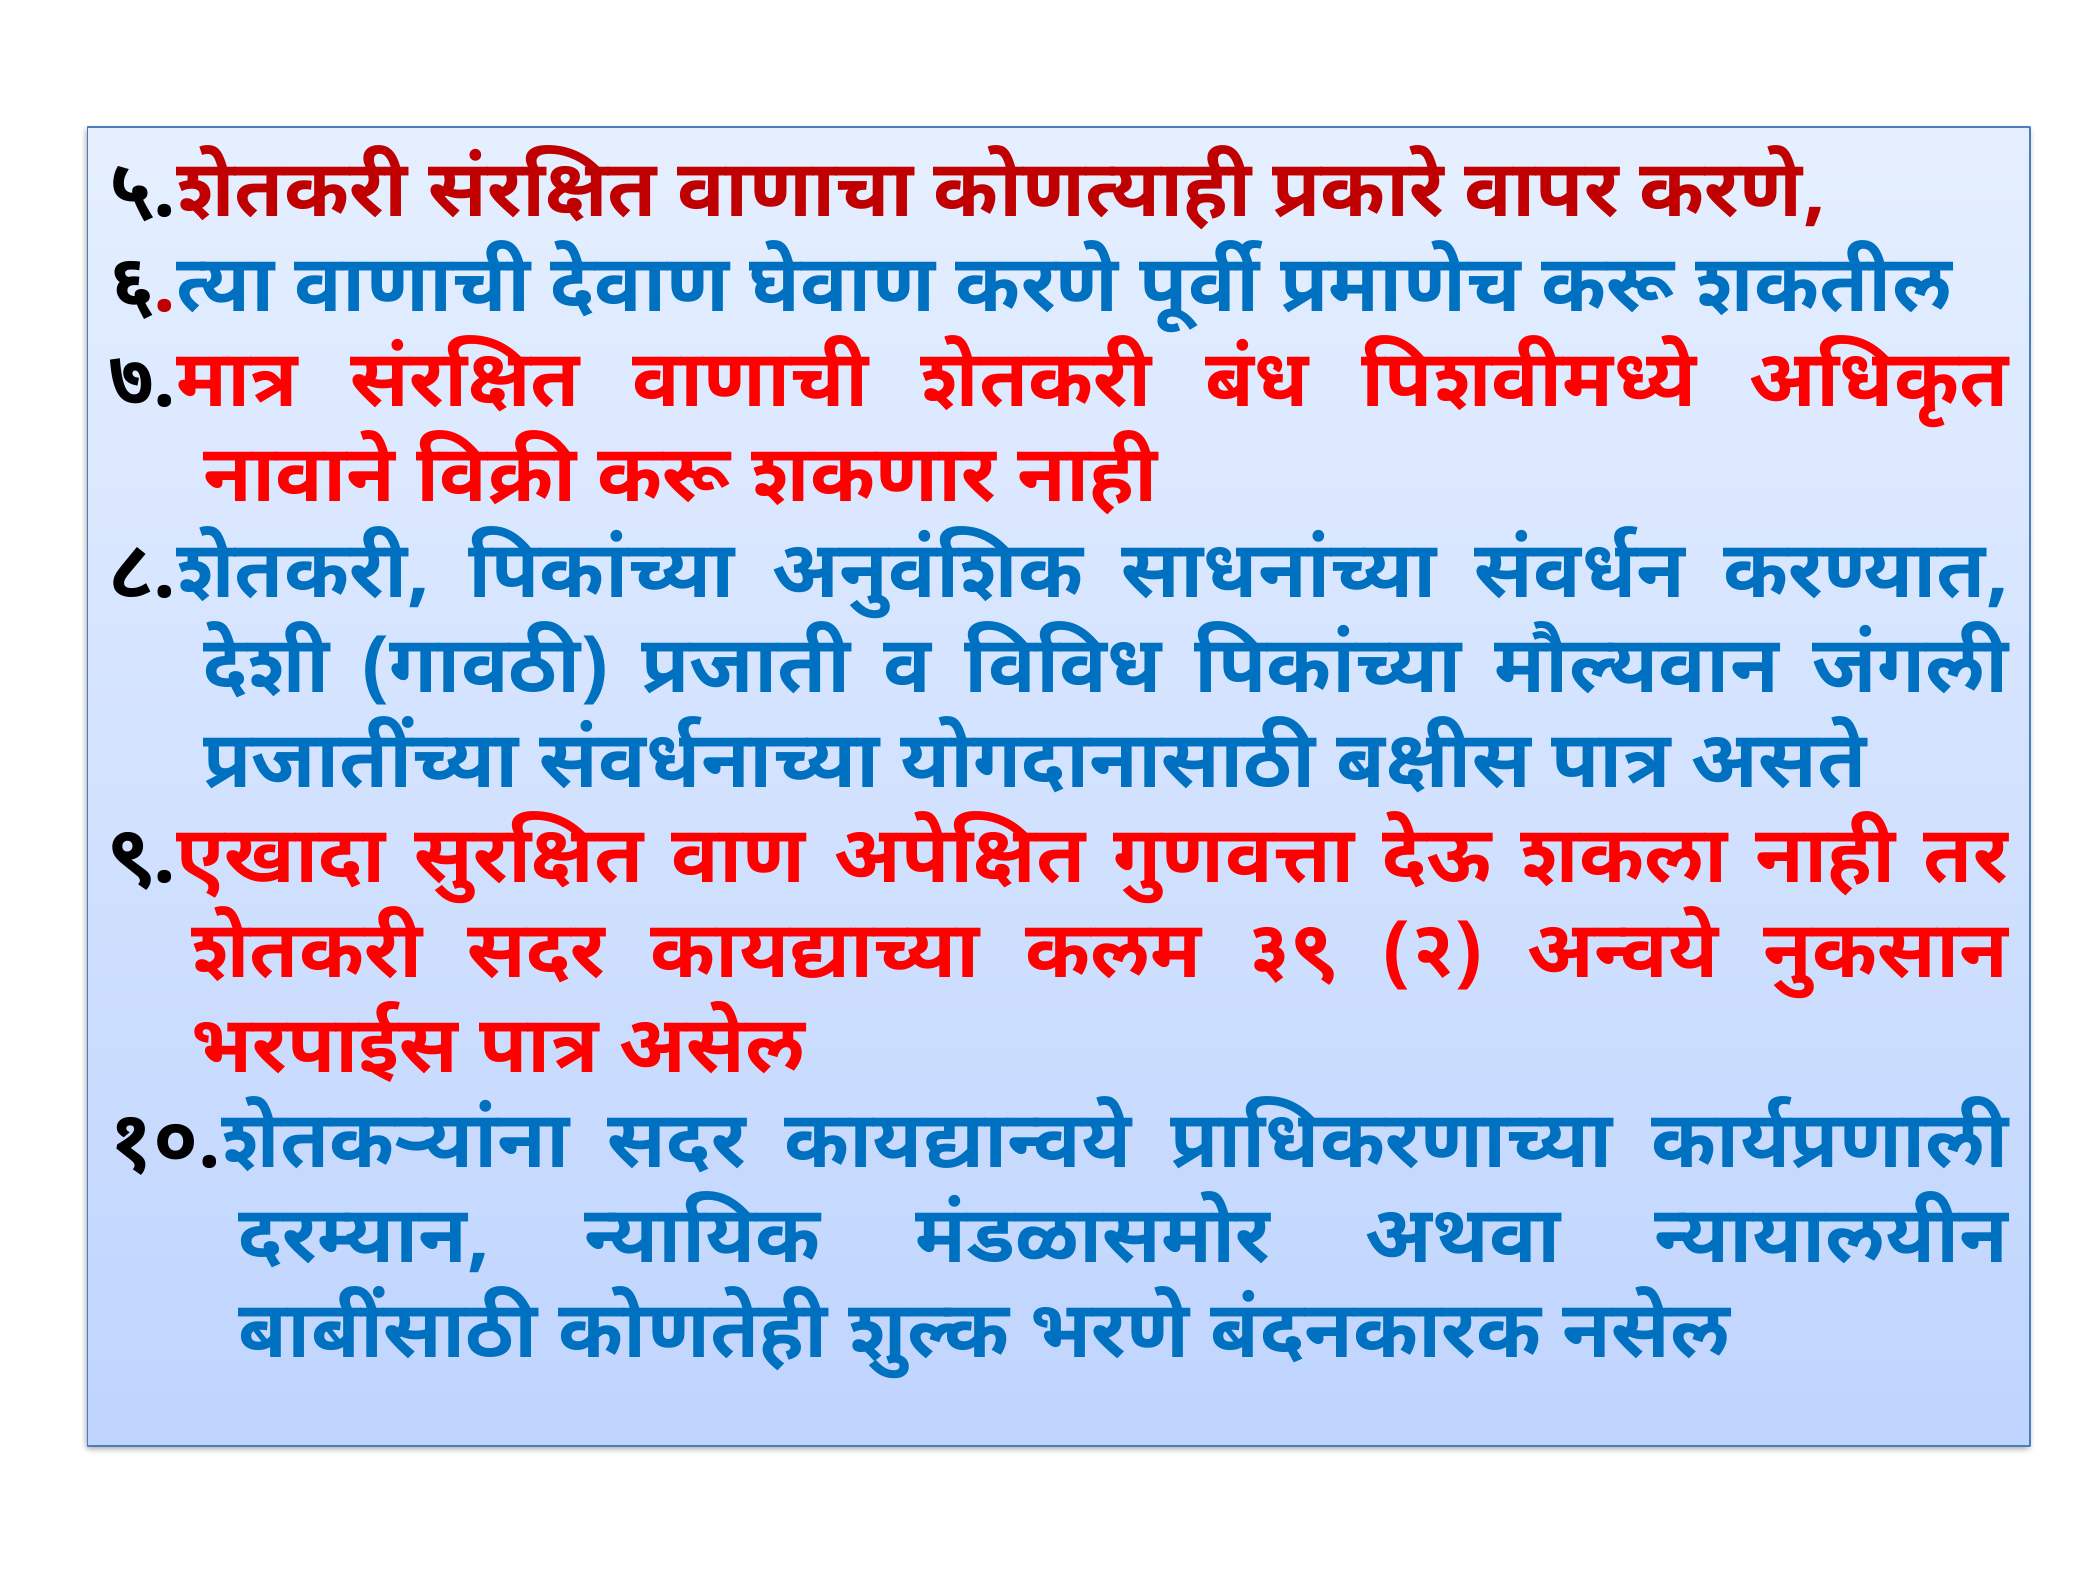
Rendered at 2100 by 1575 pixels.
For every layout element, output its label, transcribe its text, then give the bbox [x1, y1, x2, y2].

text_box ५.शेतकरी संरक्षित वाणाचा कोणत्याही प्रकारे वापर करणे, ६.त्या वाणाची देवाण घेवाण करणे पूर्वी प्रमाणेच करू शकतील ७.मात्र संरक्षित वाणाची शेतकरी बंध पिशवीमध्ये अधिकृत नावाने विक्री करू शकणार नाही ८.शेतकरी, पिकांच्या अनुवंशिक साधनांच्या संवर्धन करण्यात, देशी (गावठी) प्रजाती व विविध पिकांच्या मौल्यवान जंगली प्रजातींच्या संवर्धनाच्या योगदानासाठी बक्षीस पात्र असते ९.एखादा सुरक्षित वाण अपेक्षित गुणवत्ता देऊ शकला नाही तर शेतकरी सदर कायद्याच्या कलम ३९ (२) अन्वये नुकसान भरपाईस पात्र असेल १०.शेतकऱ्यांना सदर कायद्यान्वये प्राधिकरणाच्या कार्यप्रणाली दरम्यान, न्यायिक मंडळासमोर अथवा न्यायालयीन बाबींसाठी कोणतेही शुल्क भरणे बंदनकारक नसेल [87, 126, 2031, 1447]
